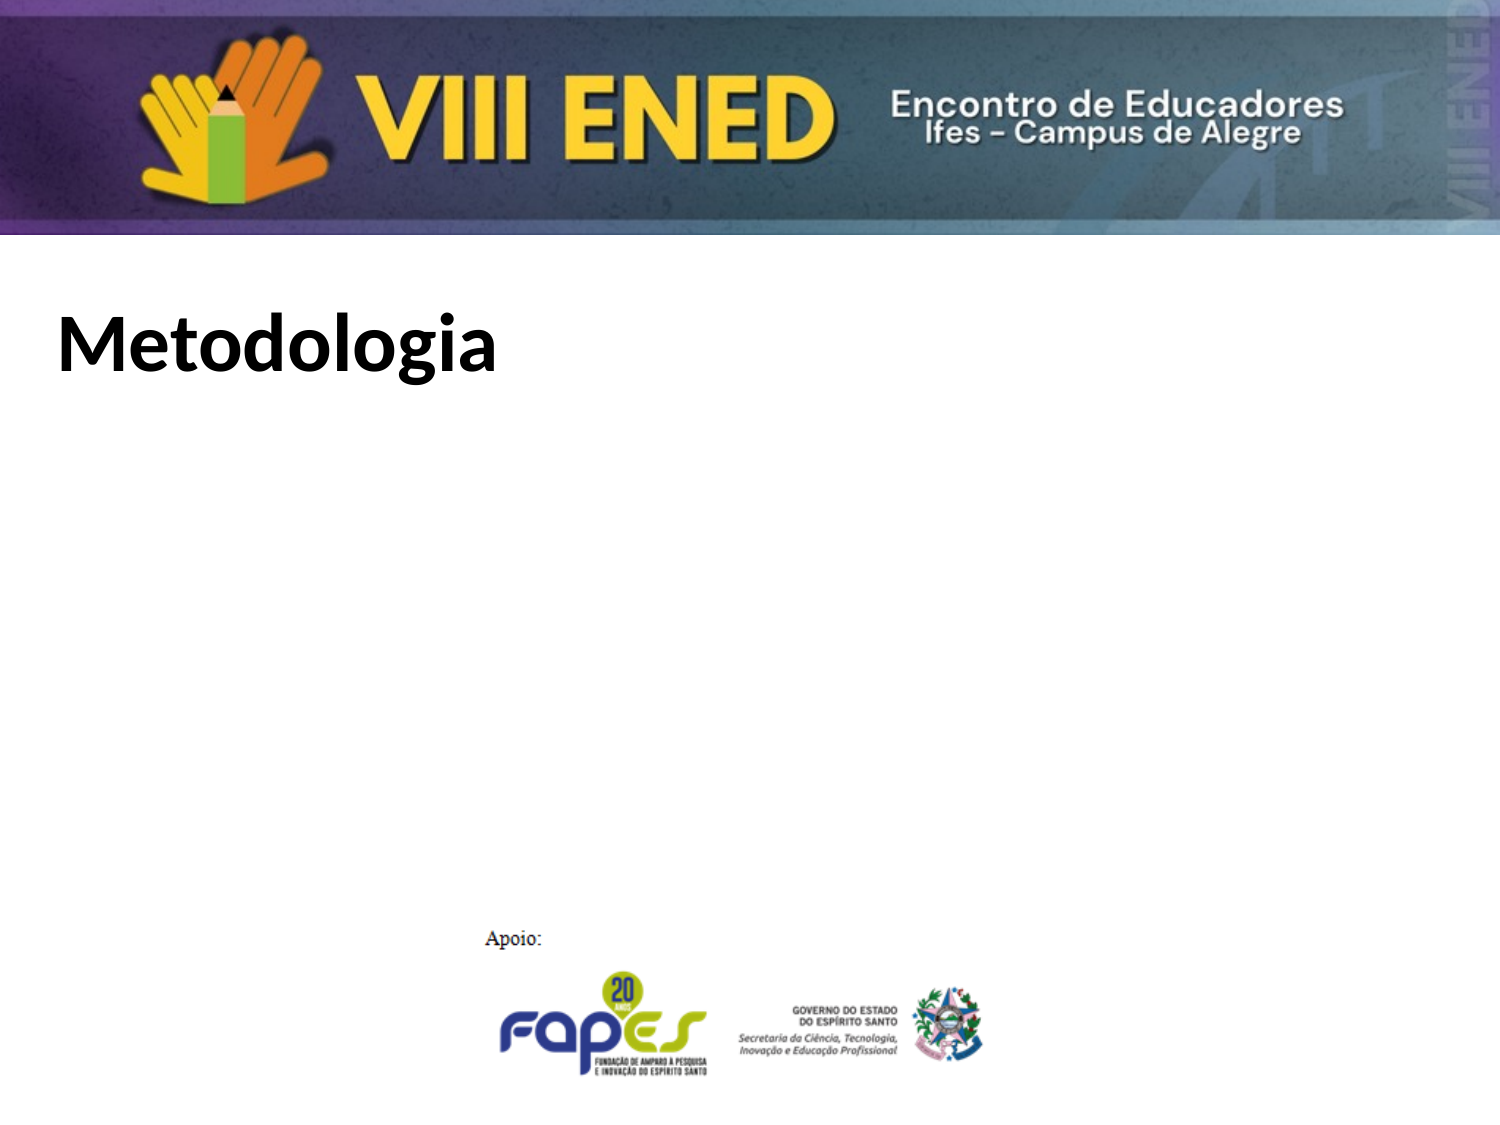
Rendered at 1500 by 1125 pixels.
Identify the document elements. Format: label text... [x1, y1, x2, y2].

picture [0, 0, 1500, 235]
picture [478, 916, 1022, 1092]
title Metodologia [41, 267, 597, 409]
